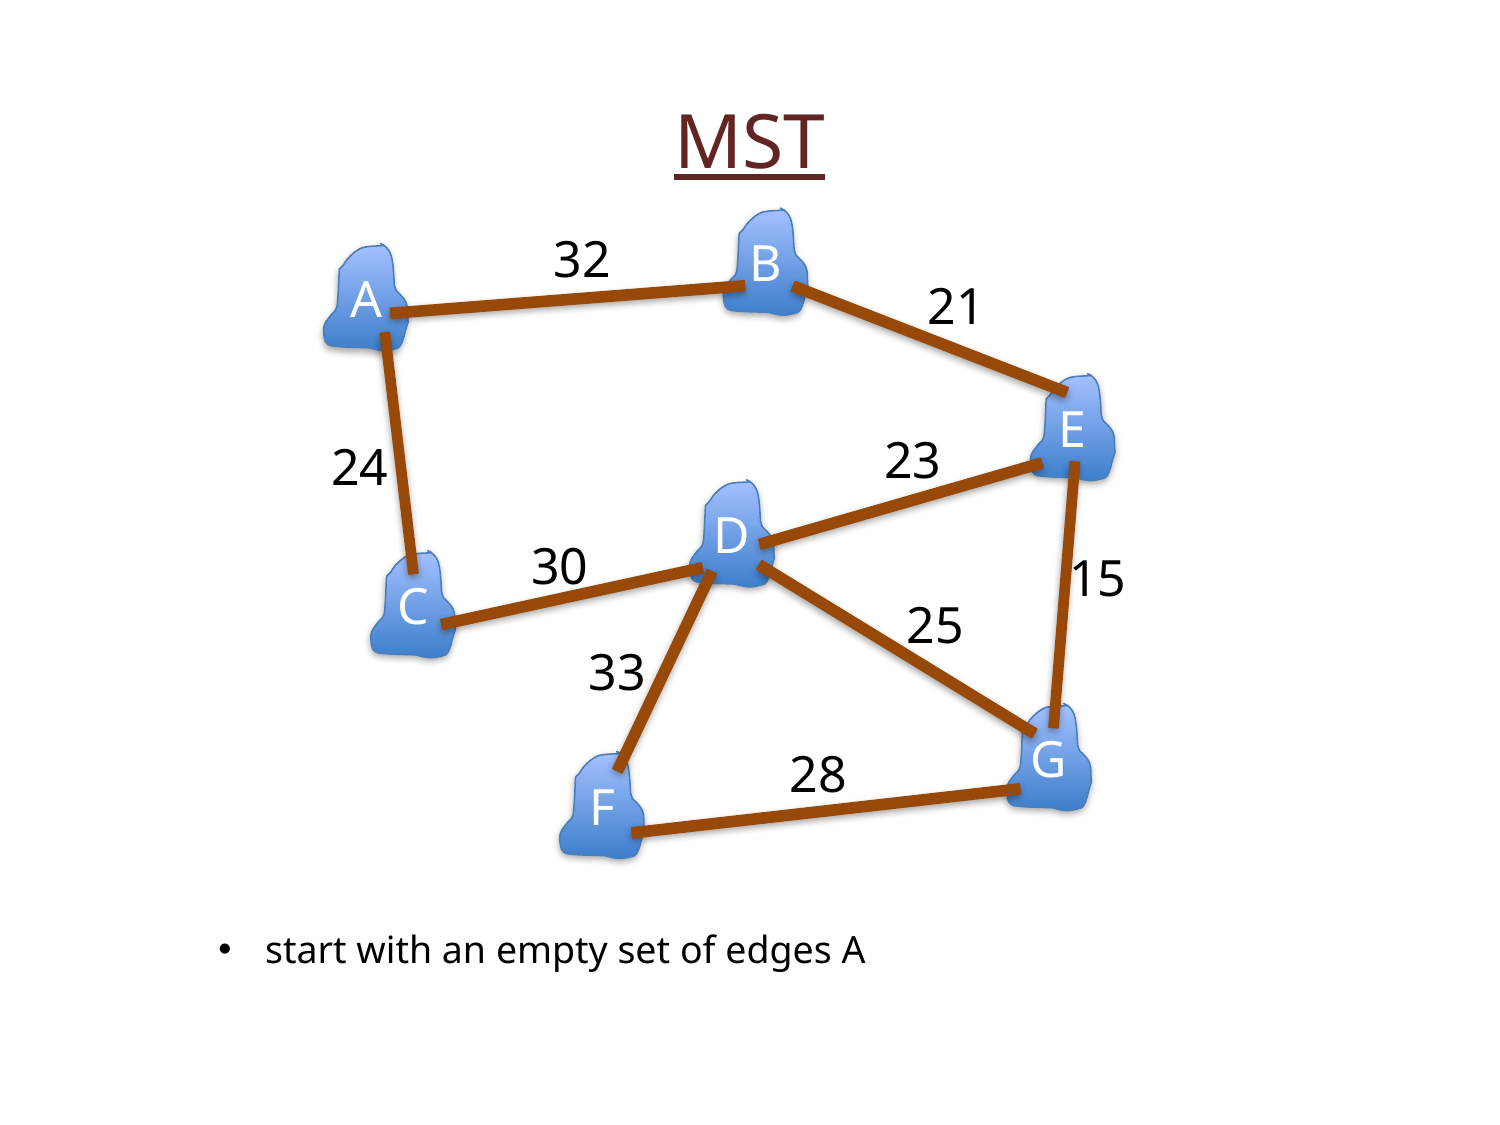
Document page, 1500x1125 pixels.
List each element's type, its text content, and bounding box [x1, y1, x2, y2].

text_box 28 [775, 734, 862, 810]
text_box 25 [892, 586, 979, 661]
text_box [53, 219, 1436, 1059]
text_box 23 [869, 420, 957, 496]
text_box start with an empty set of edges A [203, 918, 882, 979]
text_box 15 [1054, 538, 1142, 614]
text_box [440, 602, 573, 631]
text_box 21 [912, 267, 1000, 342]
text_box [604, 562, 704, 596]
text_box [612, 709, 654, 774]
text_box [379, 331, 402, 427]
text_box [757, 496, 949, 550]
text_box [920, 342, 1069, 398]
text_box A [322, 242, 408, 351]
text_box [790, 280, 912, 339]
text_box [1048, 614, 1069, 729]
text_box [905, 661, 1038, 739]
text_box F [559, 753, 645, 860]
text_box B [723, 207, 809, 316]
text_box [957, 457, 1044, 494]
text_box [389, 279, 746, 320]
text_box [756, 559, 892, 653]
text_box 24 [316, 427, 403, 503]
text_box G [1007, 703, 1093, 812]
text_box 32 [538, 219, 626, 295]
text_box E [1029, 372, 1116, 482]
text_box [661, 568, 717, 693]
text_box [1063, 460, 1081, 538]
text_box [630, 783, 1022, 839]
text_box [399, 440, 419, 575]
text_box MST [74, 45, 1425, 219]
text_box 33 [574, 633, 661, 709]
text_box C [370, 550, 456, 659]
text_box 30 [516, 527, 604, 602]
text_box D [689, 479, 776, 588]
